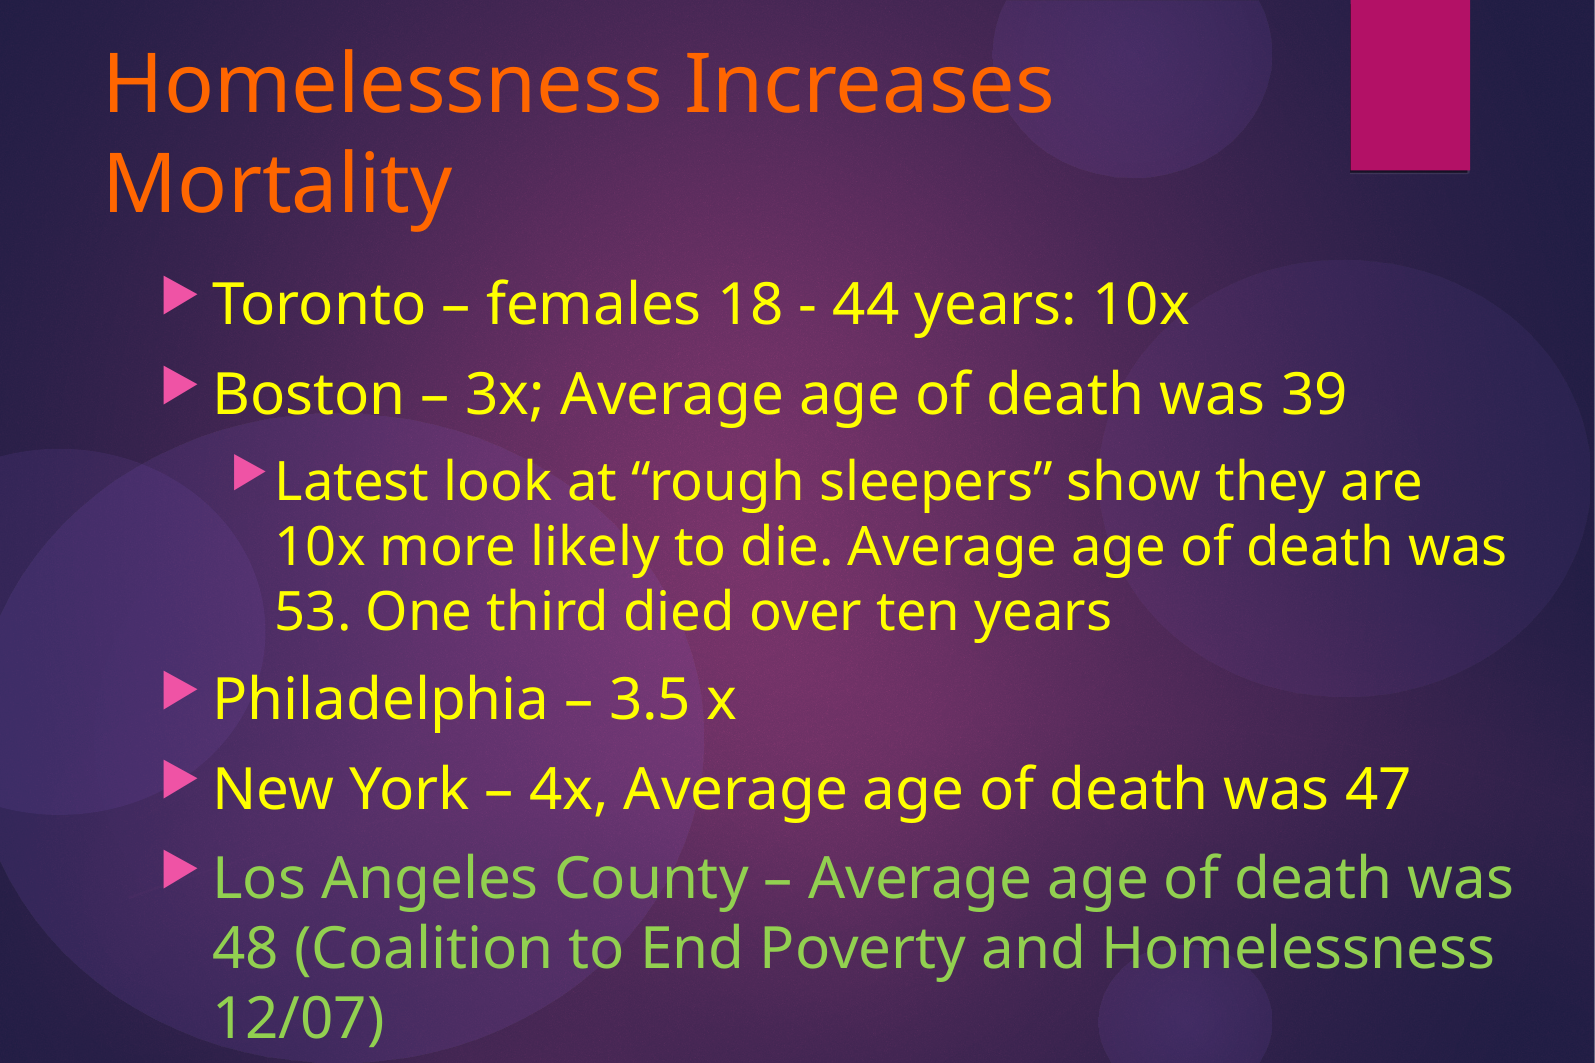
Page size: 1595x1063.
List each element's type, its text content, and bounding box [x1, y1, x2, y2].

list Toronto – females 18 - 44 years: 10x Boston – 3x; Average age of death was 39 Latest look at “rough sleepers” show they are 10x more likely to die. Average age of death was 53. One third died over ten years Philadelphia – 3.5 x New York – 4x, Average age of death was 47 Los Angeles County – Average age of death was 48 (Coalition to End Poverty and Homelessness 12/07) [144, 258, 1539, 910]
picture [0, 0, 1595, 1063]
title Homelessness Increases Mortality [87, 22, 1319, 240]
